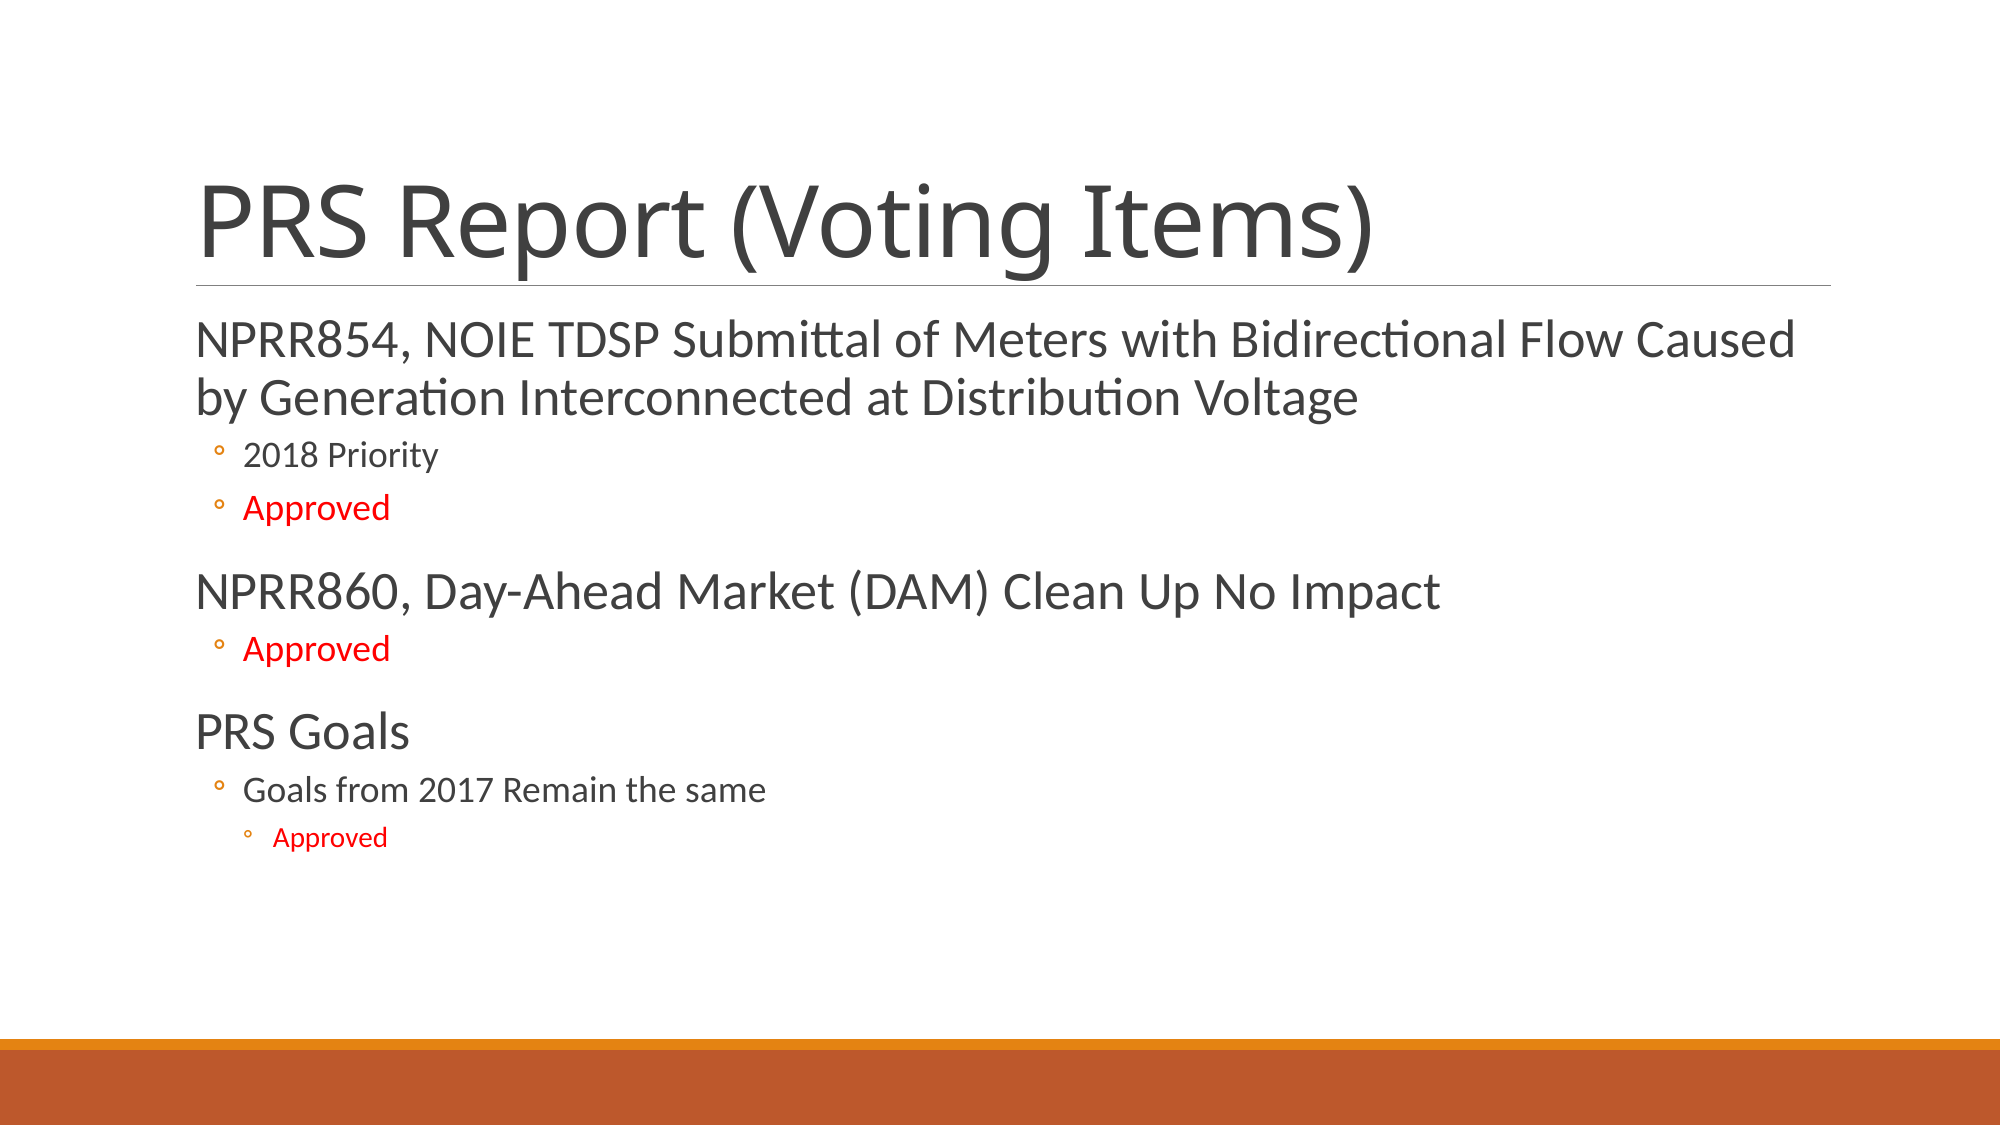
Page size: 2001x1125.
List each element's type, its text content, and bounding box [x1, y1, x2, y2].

title PRS Report (Voting Items) [180, 47, 1830, 285]
list NPRR854, NOIE TDSP Submittal of Meters with Bidirectional Flow Caused by Generation Interconnected at Distribution Voltage 2018 Priority Approved NPRR860, Day-Ahead Market (DAM) Clean Up No Impact Approved PRS Goals Goals from 2017 Remain the same Approved [180, 302, 1830, 963]
